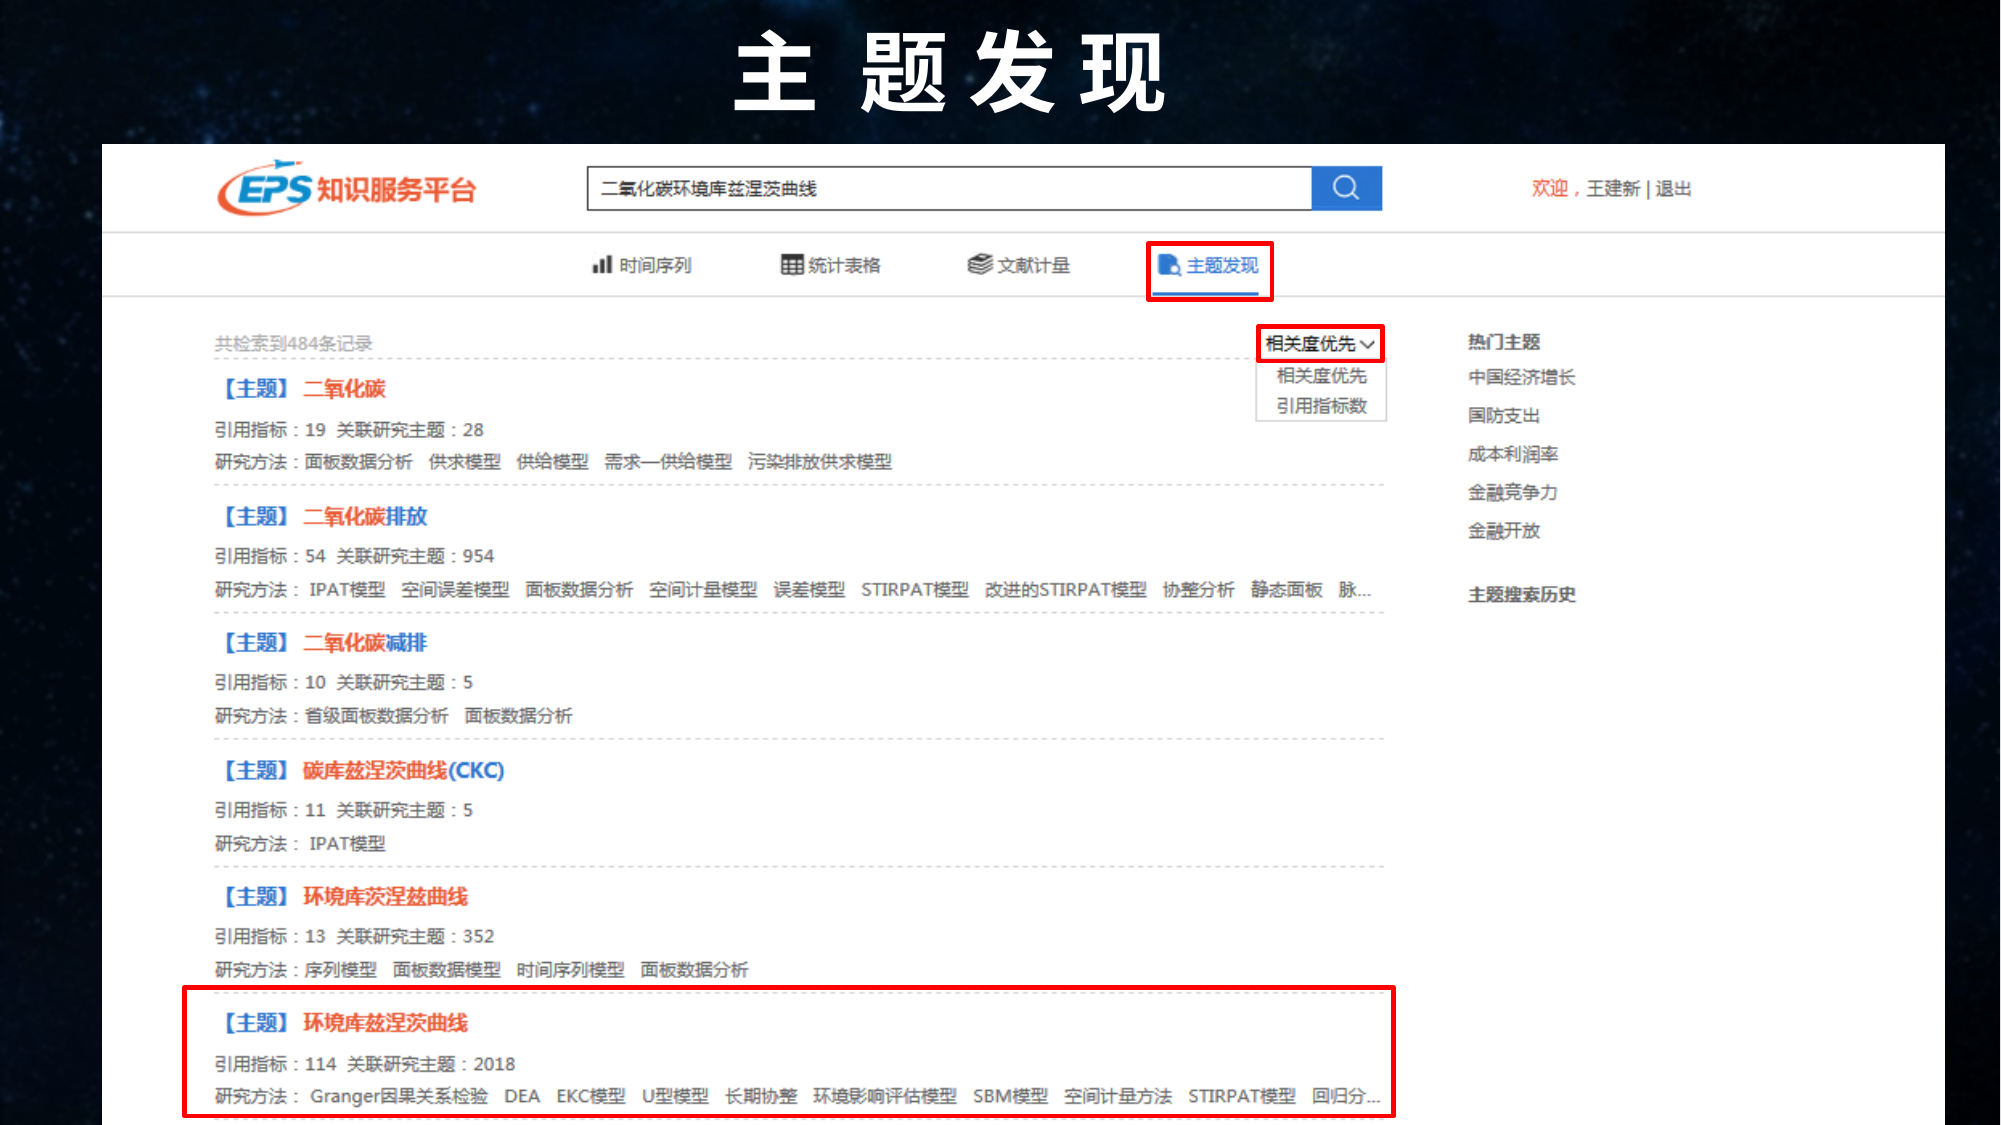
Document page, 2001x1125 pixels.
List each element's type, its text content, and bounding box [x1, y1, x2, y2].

text_box 主 题 发 现 [715, 8, 1340, 131]
picture [0, 0, 2001, 1125]
